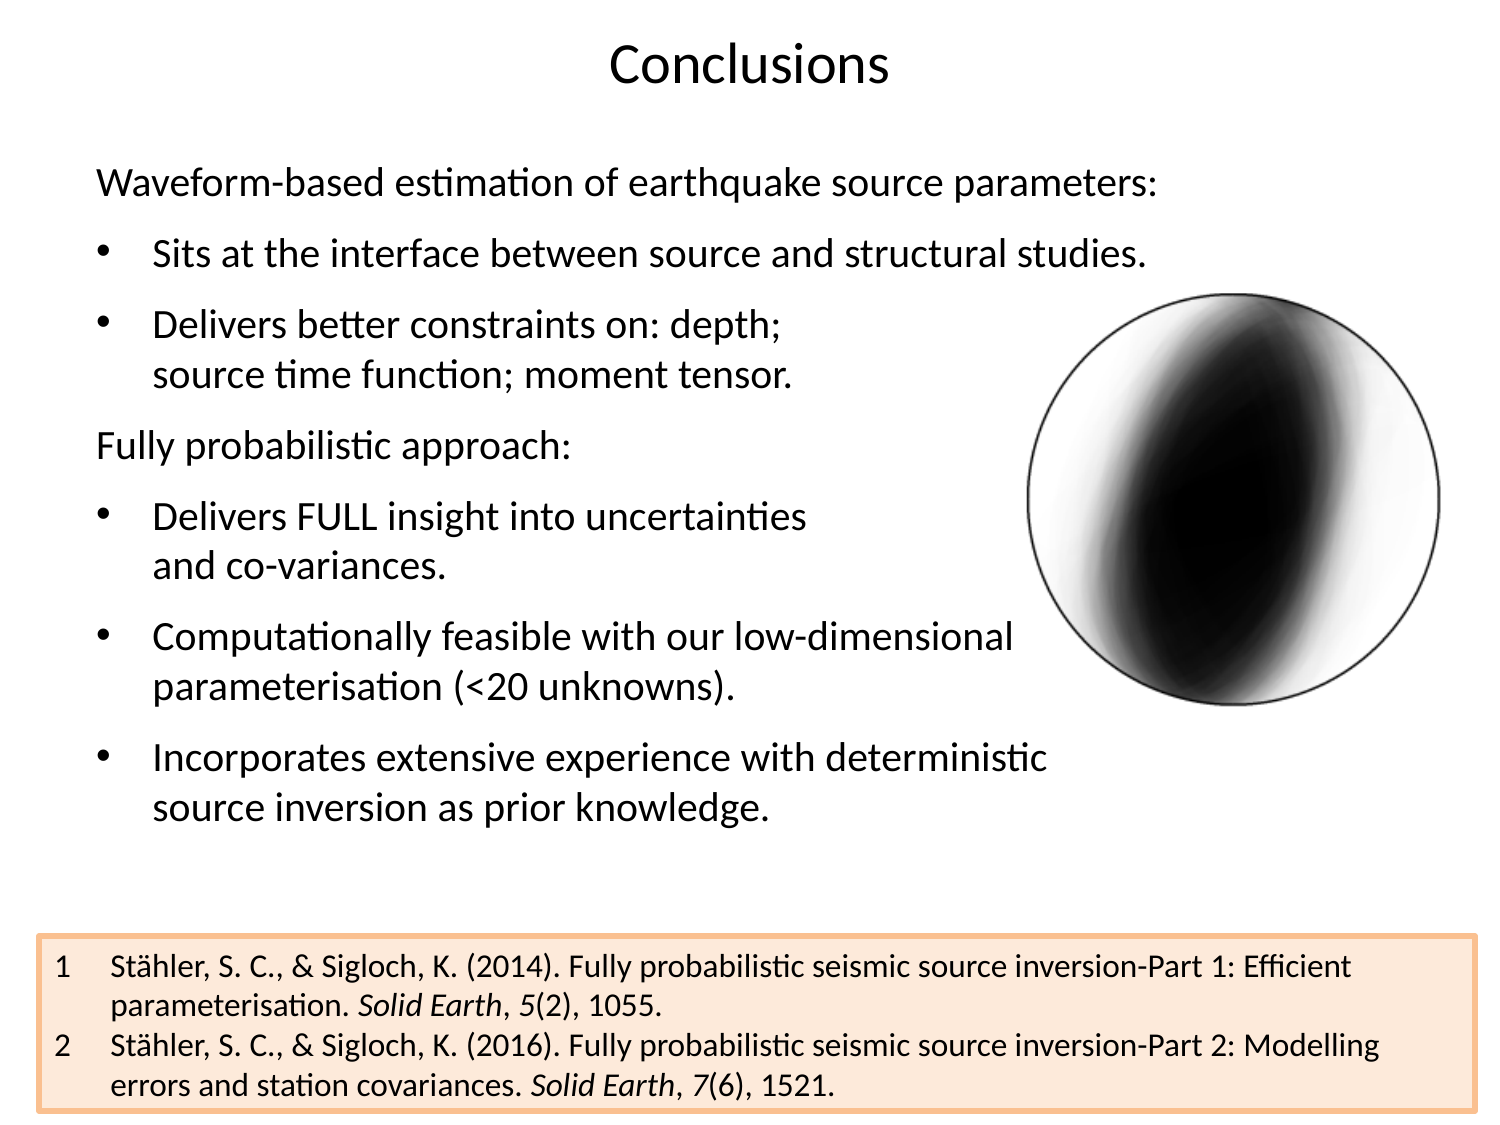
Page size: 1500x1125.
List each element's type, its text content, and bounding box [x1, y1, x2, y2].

text_box Conclusions [0, 9, 1500, 111]
text_box Waveform-based estimation of earthquake source parameters: Sits at the interface between source and structural studies. Delivers better constraints on: depth; source time function; moment tensor. Fully probabilistic approach: Delivers FULL insight into uncertainties and co-variances. Computationally feasible with our low-dimensional parameterisation (<20 unknowns). Incorporates extensive experience with deterministic source inversion as prior knowledge. [81, 147, 1343, 909]
text_box Stähler, S. C., & Sigloch, K. (2014). Fully probabilistic seismic source inversion-Part 1: Efficient parameterisation. Solid Earth, 5(2), 1055. Stähler, S. C., & Sigloch, K. (2016). Fully probabilistic seismic source inversion-Part 2: Modelling errors and station covariances. Solid Earth, 7(6), 1521. [39, 936, 1475, 1111]
picture [942, 275, 1475, 719]
